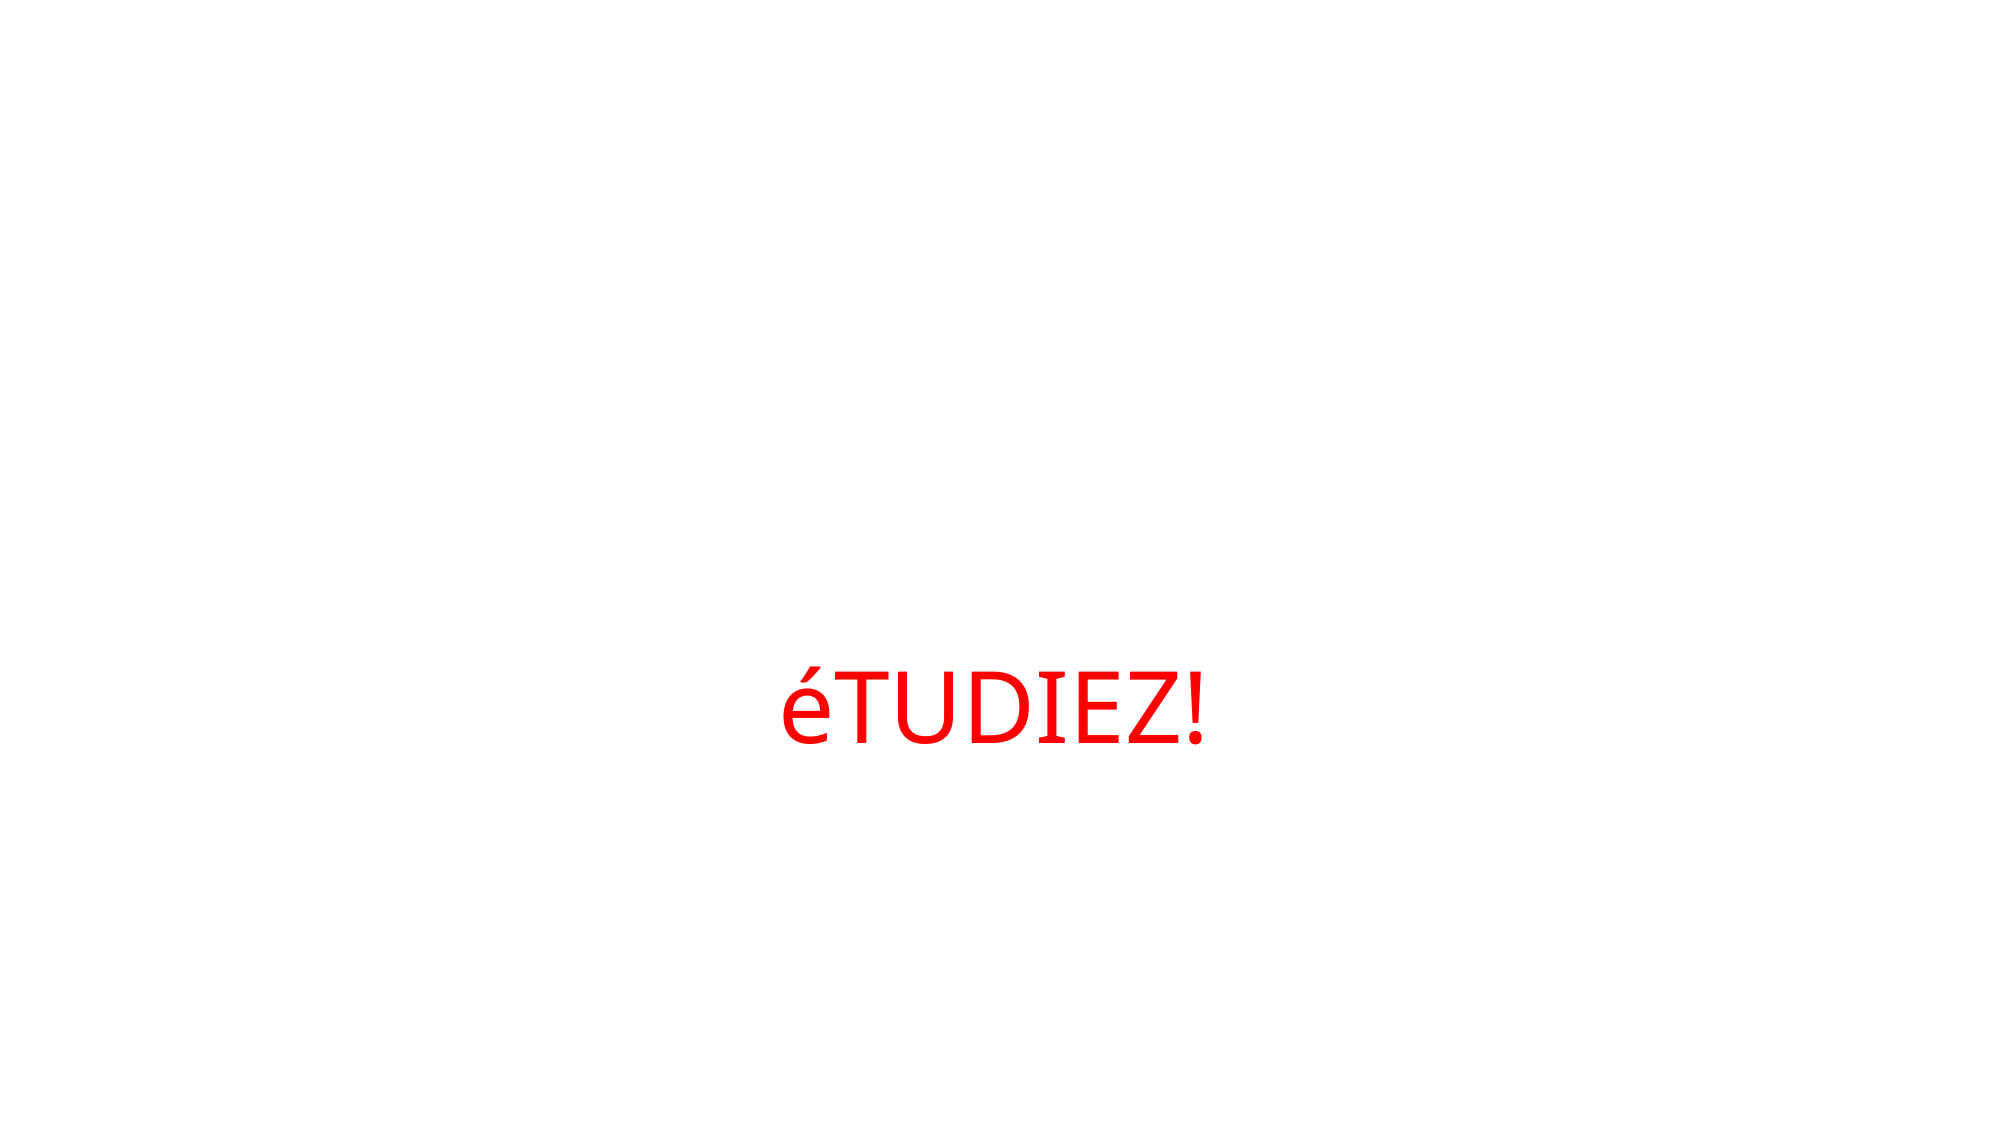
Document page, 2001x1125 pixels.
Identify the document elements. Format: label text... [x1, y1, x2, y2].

list éTUDIEZ! [131, 307, 1857, 1021]
